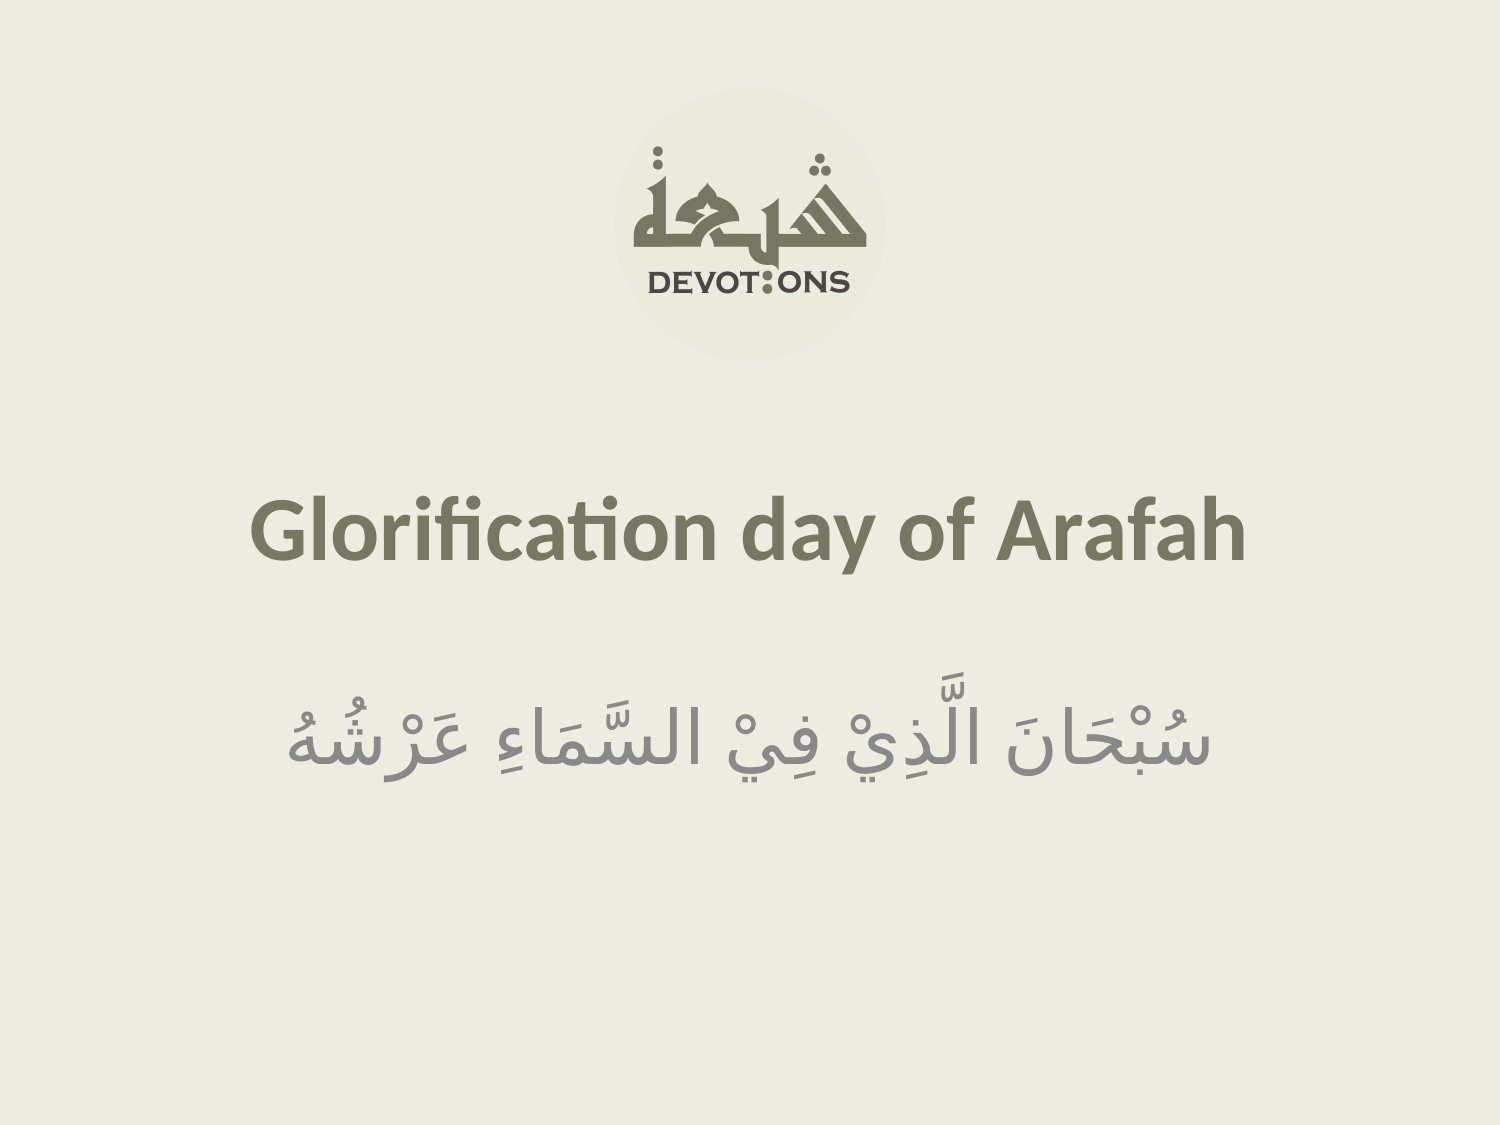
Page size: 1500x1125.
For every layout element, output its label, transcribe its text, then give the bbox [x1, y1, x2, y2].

list سُبْحَانَ الَّذِيْ فِيْ السَّمَاءِ عَرْشُهُ [90, 686, 1410, 782]
list Glorification day of Arafah [90, 458, 1410, 589]
picture [600, 74, 900, 375]
